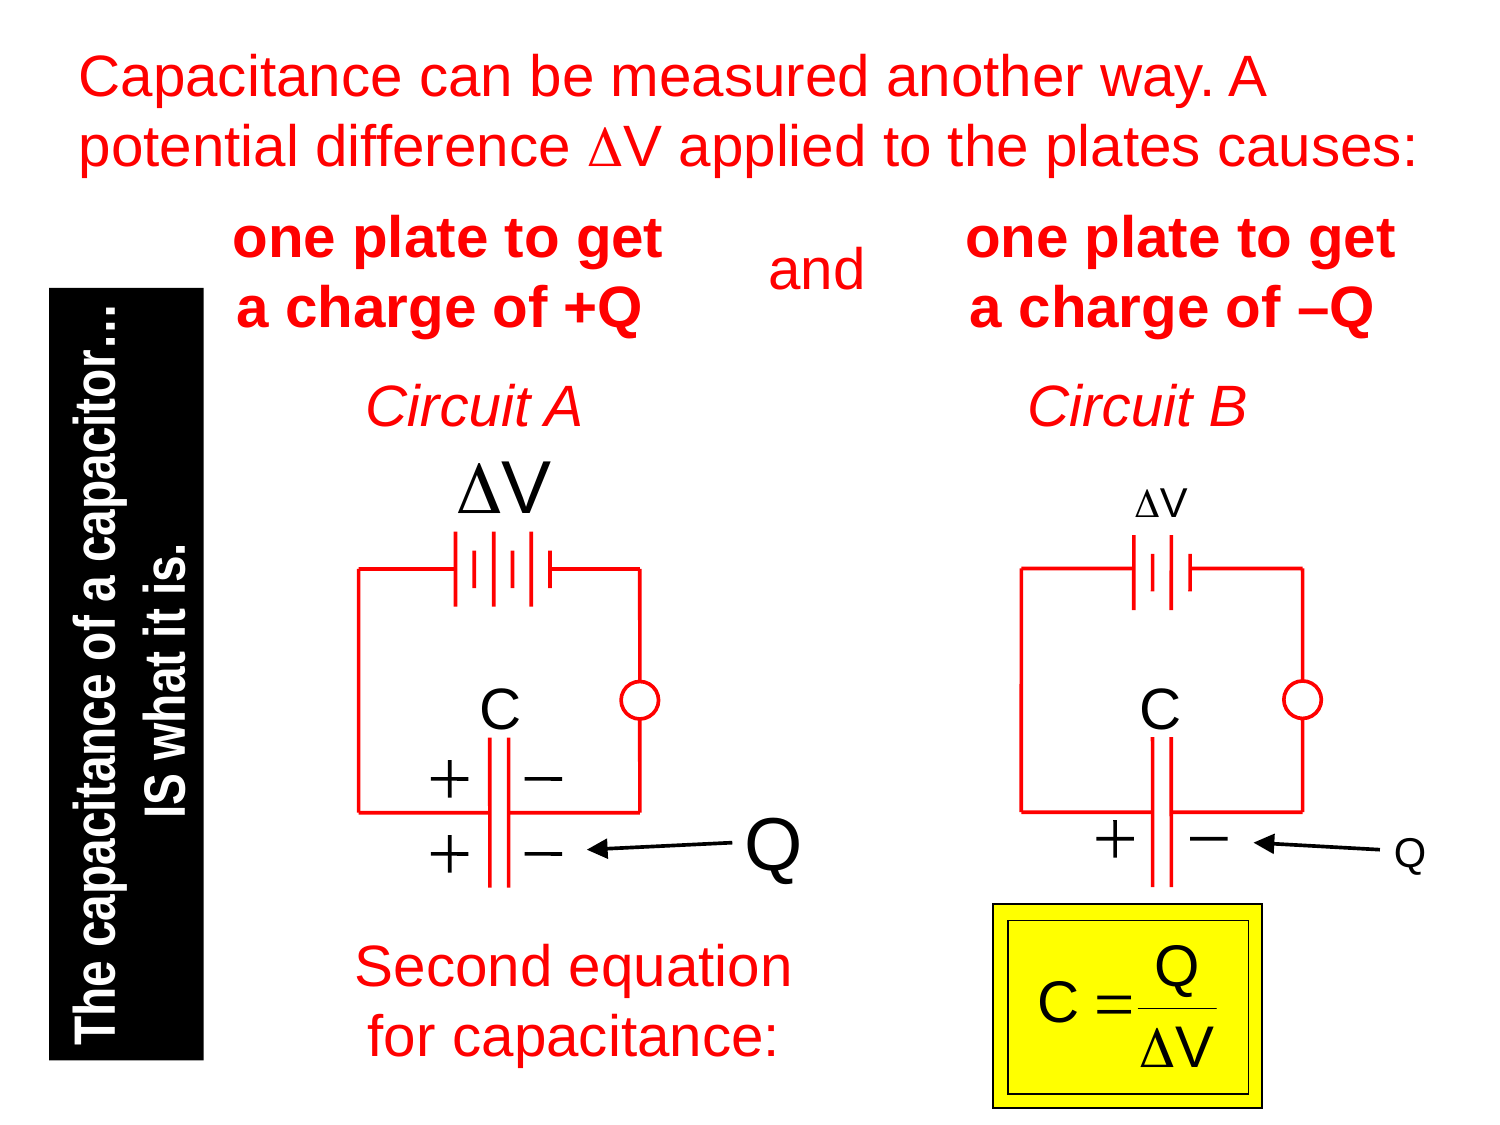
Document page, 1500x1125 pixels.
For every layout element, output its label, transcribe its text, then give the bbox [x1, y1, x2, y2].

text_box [349, 360, 1344, 888]
text_box [1008, 920, 1249, 1094]
text_box [993, 904, 1263, 1109]
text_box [586, 787, 819, 894]
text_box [1096, 819, 1228, 858]
text_box Second equation for capacitance: [340, 921, 809, 1076]
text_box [1253, 817, 1442, 884]
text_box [1035, 934, 1222, 1074]
text_box Capacitance can be measured another way. A potential difference DV applied to the plates causes: [63, 31, 1435, 186]
text_box The capacitance of a capacitor… IS what it is. [49, 287, 204, 1061]
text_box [217, 190, 1412, 347]
